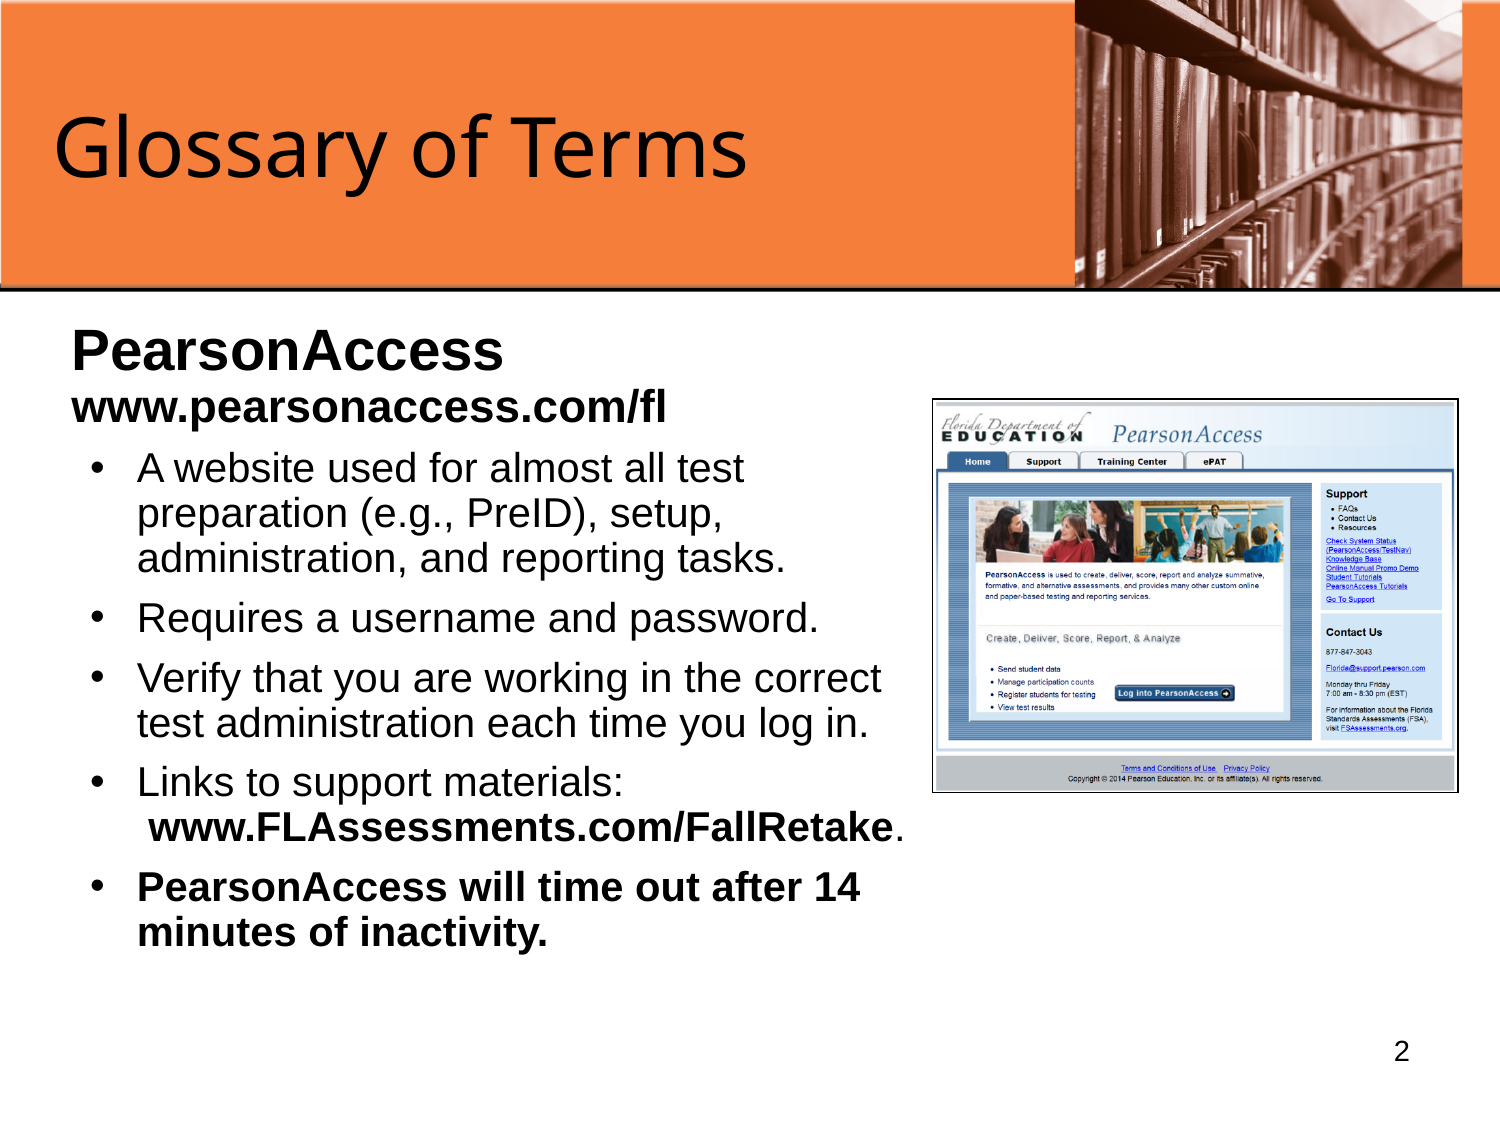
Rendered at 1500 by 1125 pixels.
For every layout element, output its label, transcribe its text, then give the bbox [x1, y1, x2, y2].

picture [1463, 4, 1500, 284]
picture [932, 399, 1458, 793]
list PearsonAccess www.pearsonaccess.com/fl A website used for almost all test preparation (e.g., PreID), setup, administration, and reporting tasks. Requires a username and password. Verify that you are working in the correct test administration each time you log in. Links to support materials: www.FLAssessments.com/FallRetake. PearsonAccess will time out after 14 minutes of inactivity. [0, 312, 926, 989]
slide_number 2 [1074, 1024, 1426, 1103]
title Glossary of Terms [37, 62, 1159, 244]
picture [2, 4, 1074, 284]
